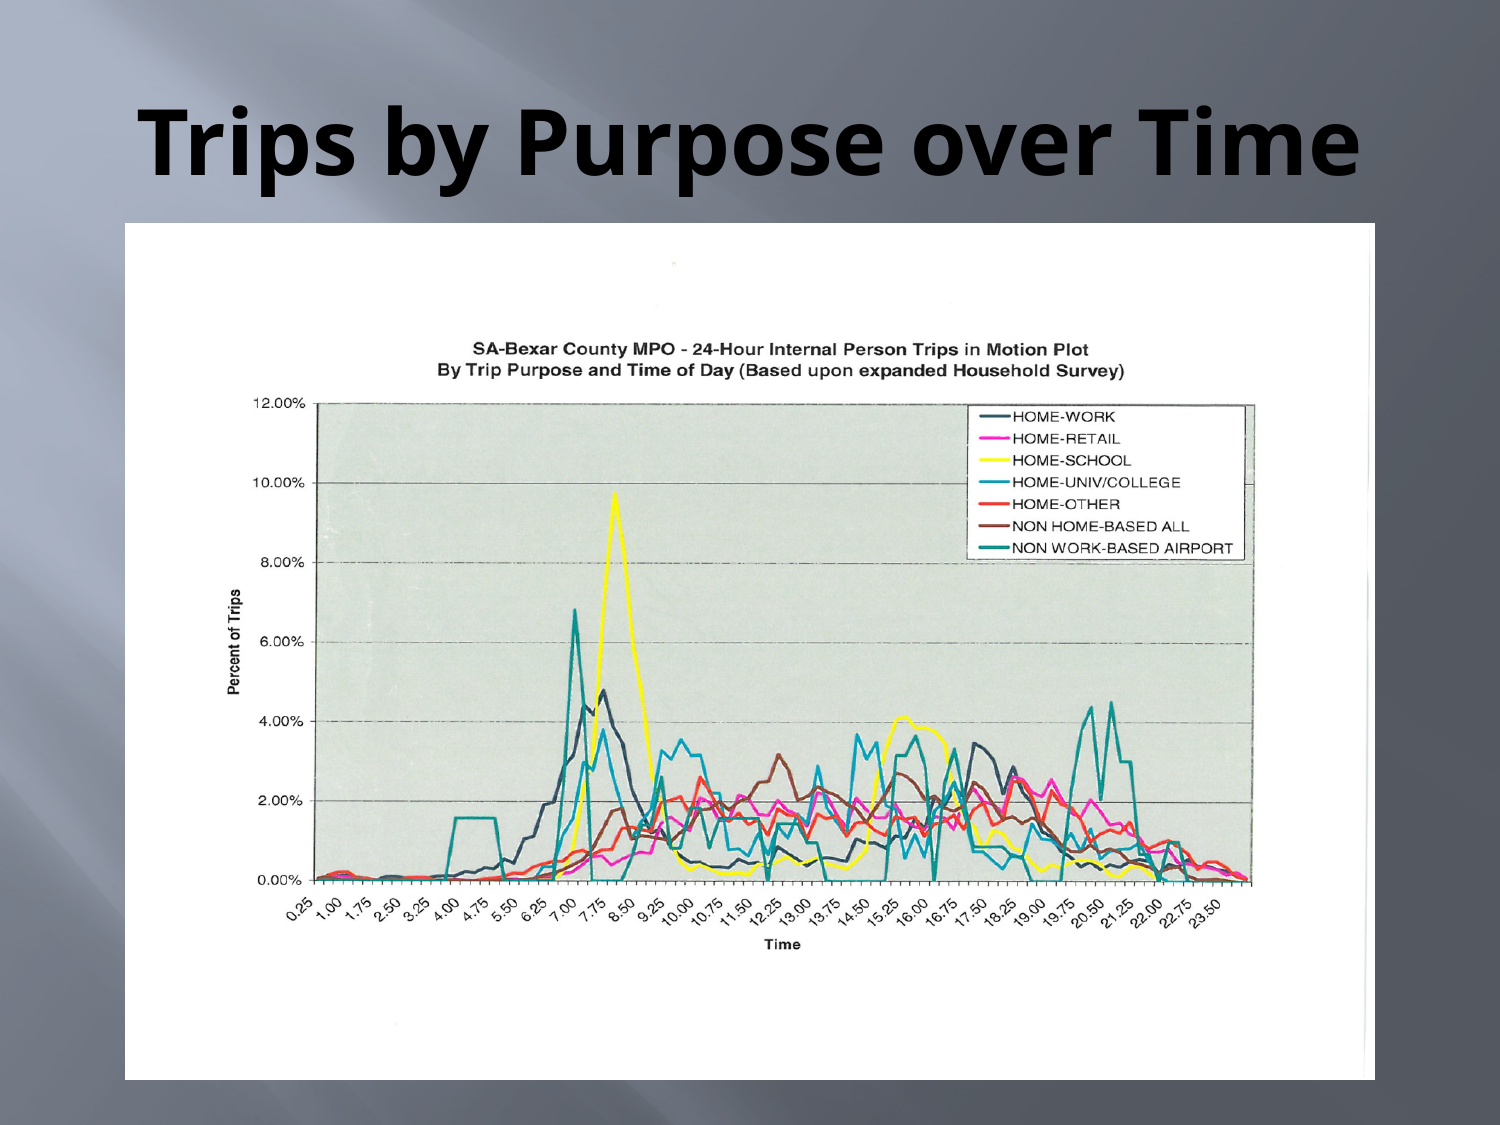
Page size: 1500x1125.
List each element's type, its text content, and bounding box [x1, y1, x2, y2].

title Trips by Purpose over Time [75, 45, 1425, 233]
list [124, 223, 1376, 1081]
